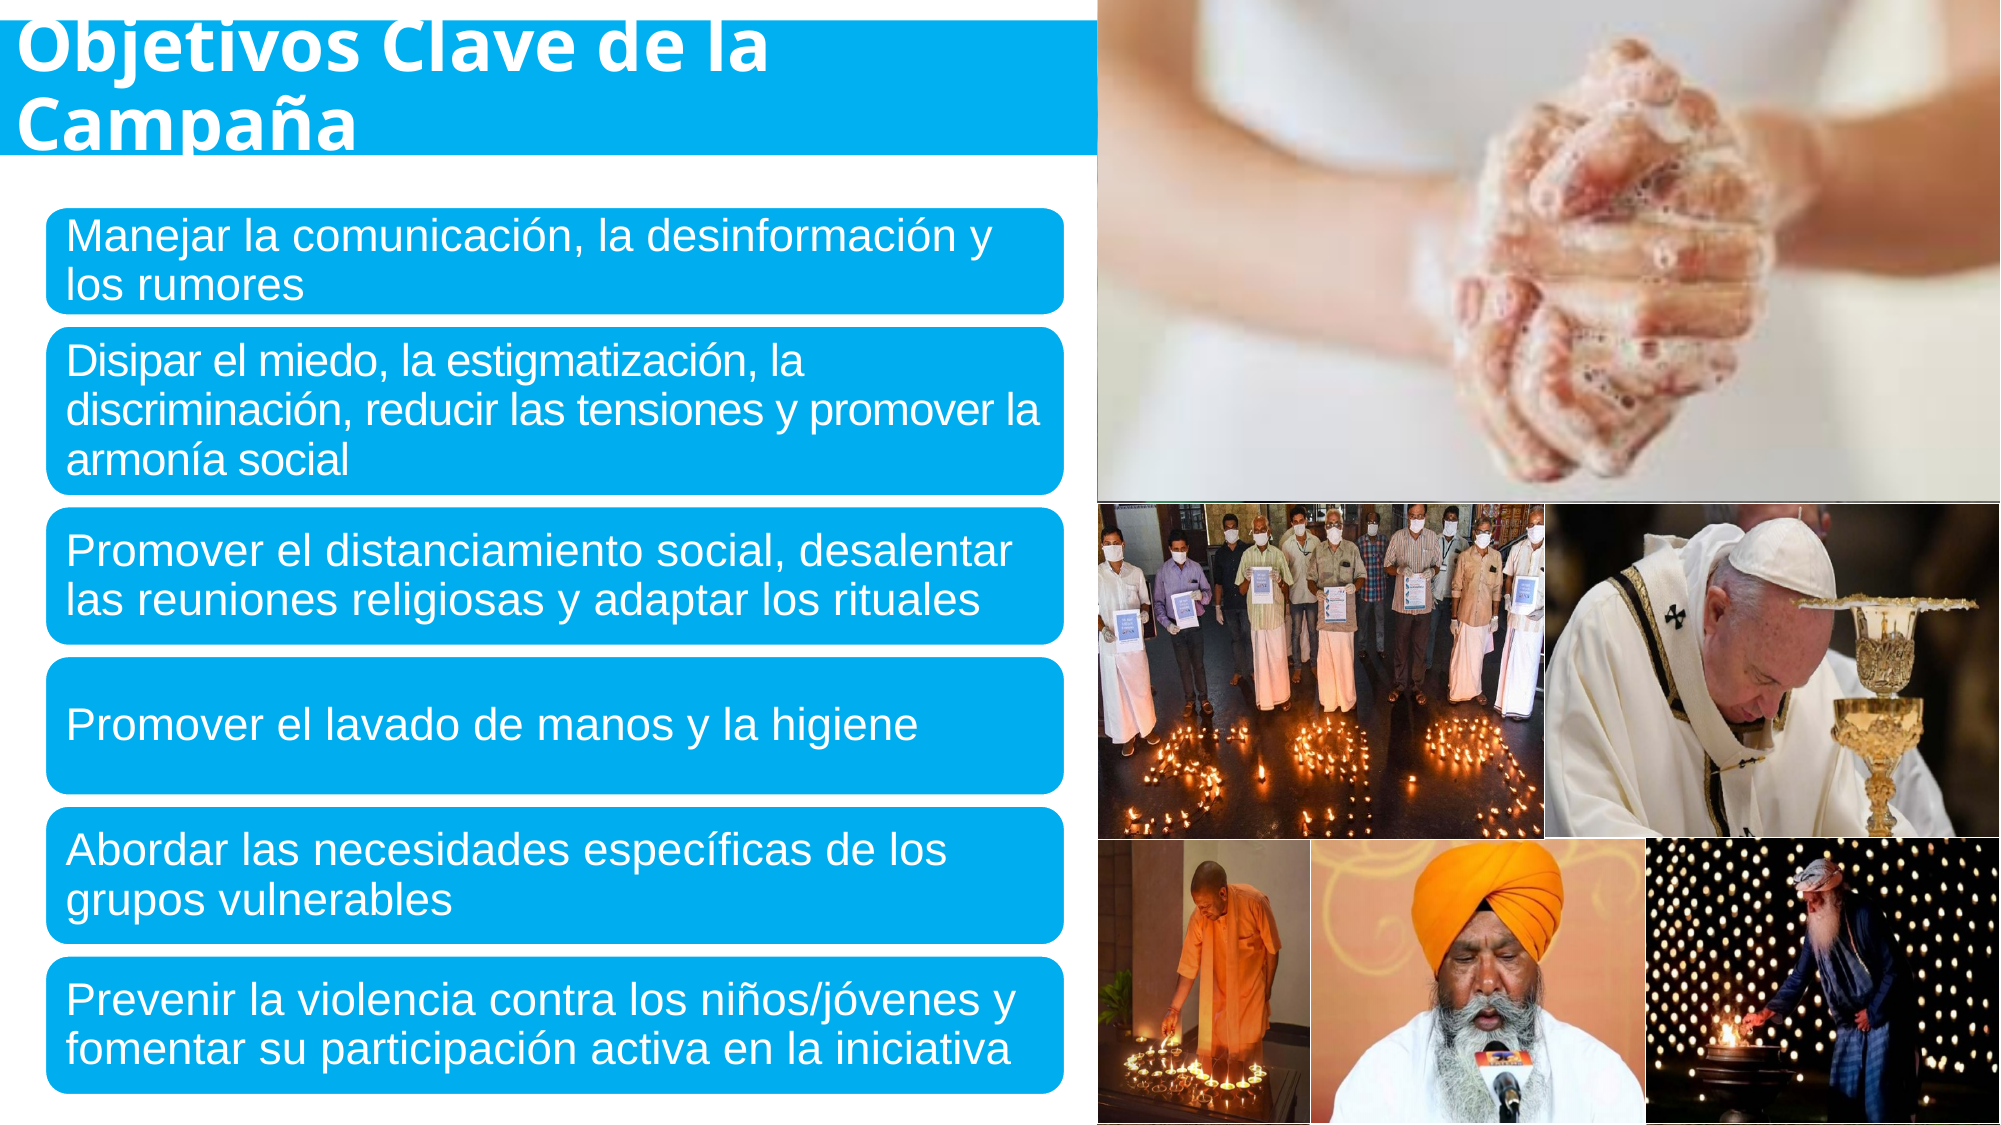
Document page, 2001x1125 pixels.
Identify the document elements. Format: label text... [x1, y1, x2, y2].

picture [1097, 0, 2000, 503]
text_box Objetivos Clave de la Campaña [0, 20, 1097, 156]
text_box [45, 206, 1065, 1095]
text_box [1097, 503, 2000, 1124]
